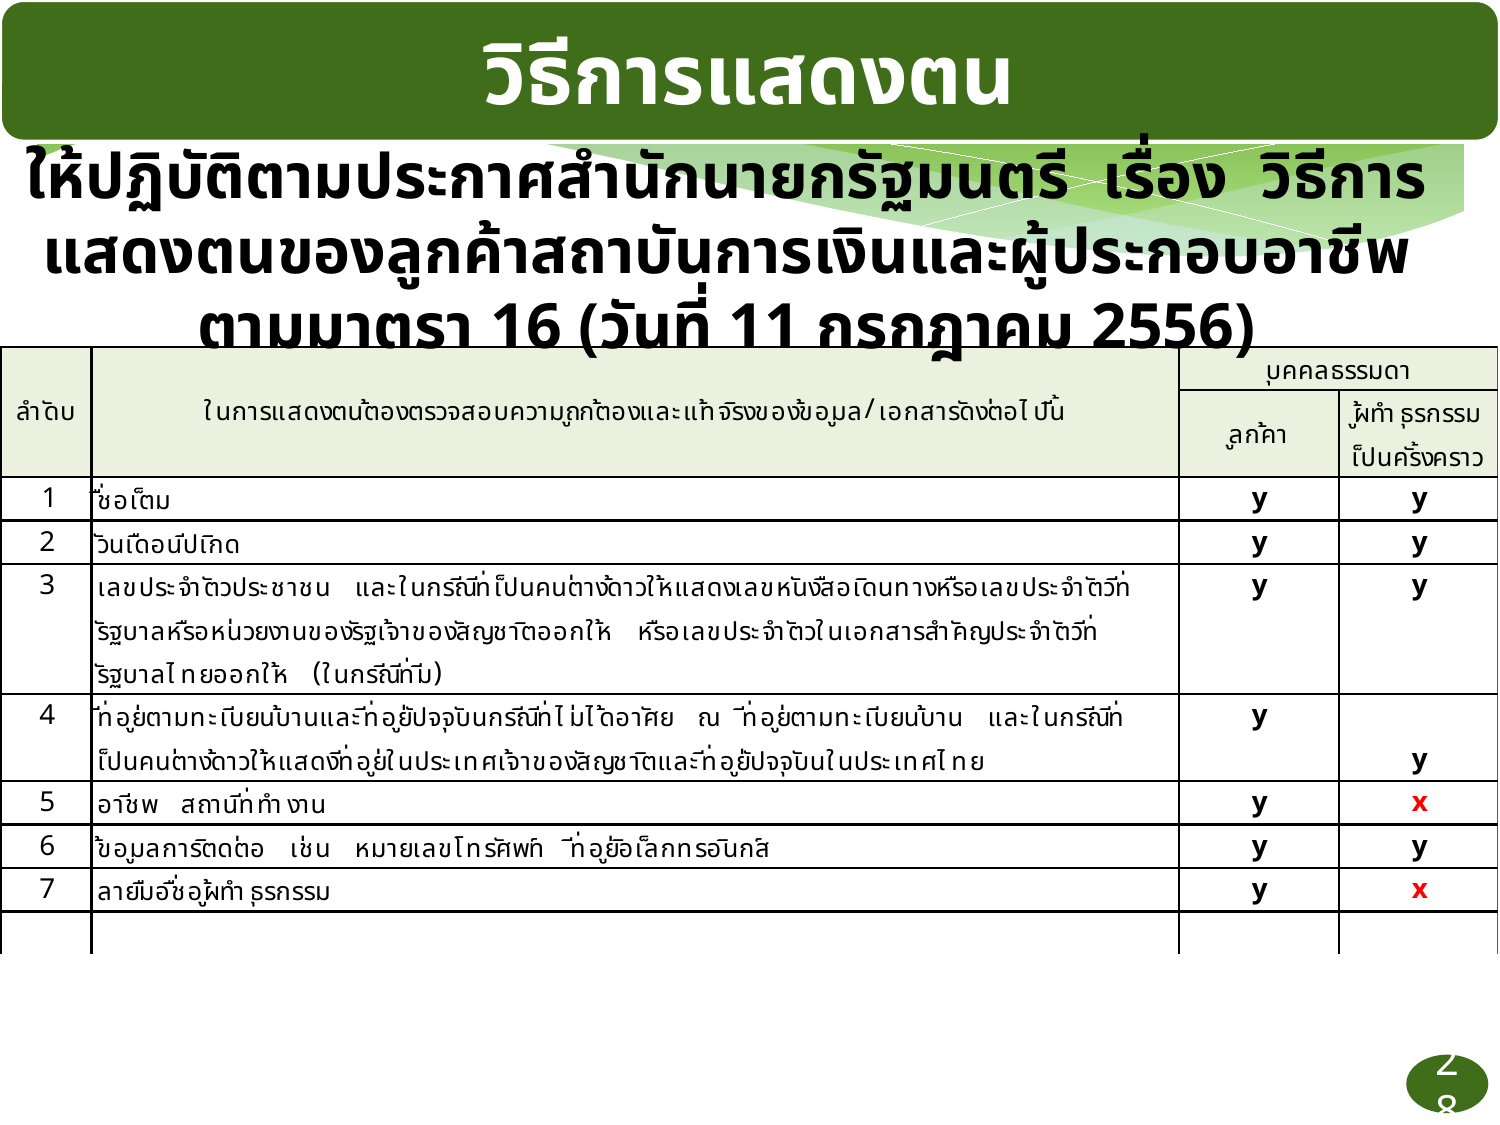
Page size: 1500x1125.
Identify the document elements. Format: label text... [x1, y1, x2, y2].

text_box วิธีการแสดงตน [0, 0, 1500, 144]
title ให้ปฏิบัติตามประกาศสำนักนายกรัฐมนตรี เรื่อง วิธีการแสดงตนของลูกค้าสถาบันการเงินและผู้ประกอบอาชีพตามมาตรา 16 (วันที่ 11 กรกฎาคม 2556) [0, 157, 1453, 340]
text_box 28 [1404, 1053, 1490, 1115]
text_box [0, 345, 1500, 957]
